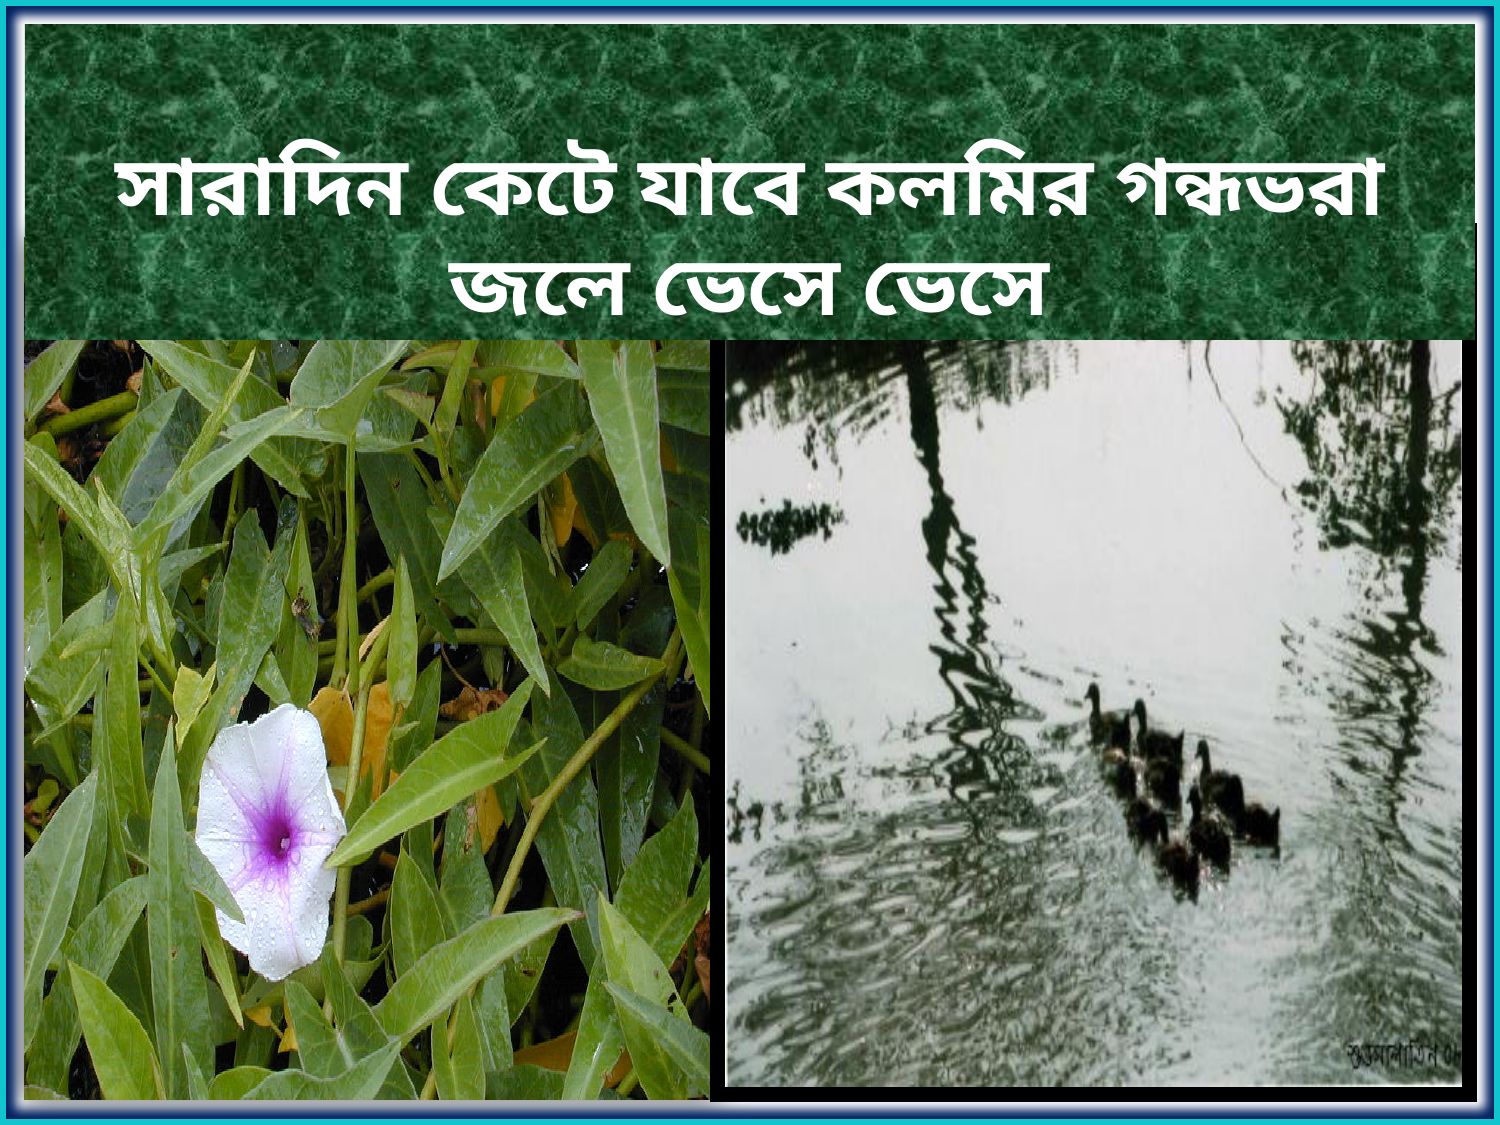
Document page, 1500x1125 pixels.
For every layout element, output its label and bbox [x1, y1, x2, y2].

text_box [0, 0, 1500, 1125]
picture [24, 237, 722, 1100]
picture [724, 237, 1463, 1088]
